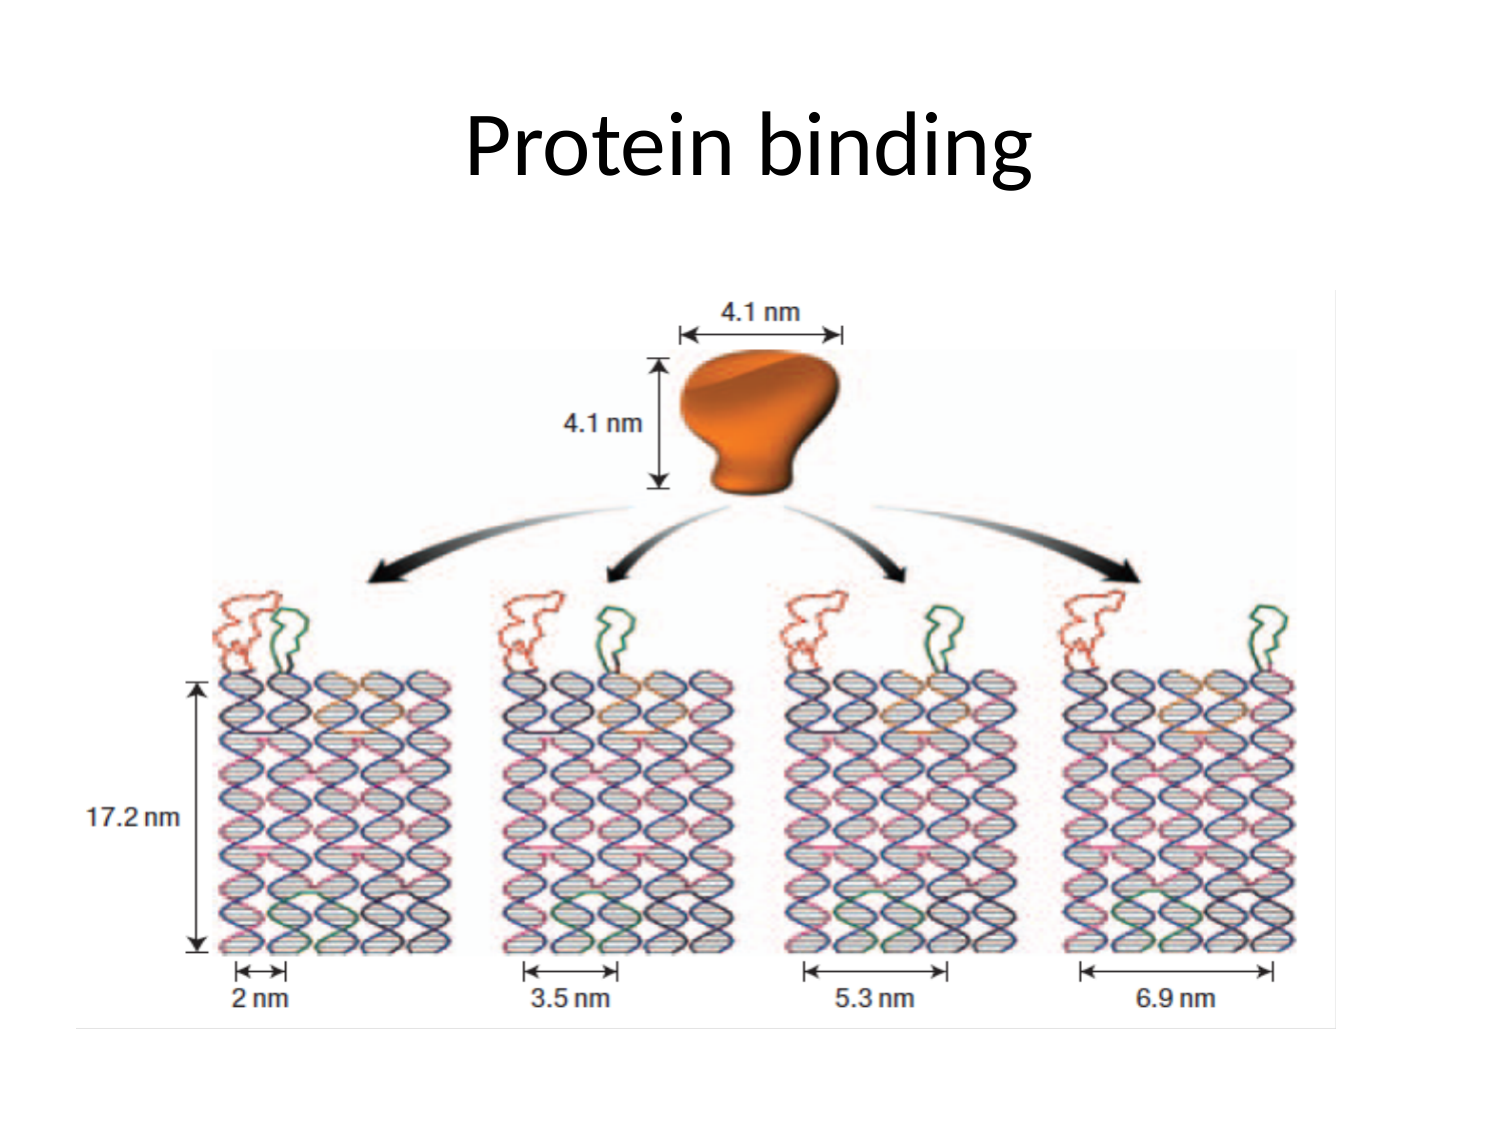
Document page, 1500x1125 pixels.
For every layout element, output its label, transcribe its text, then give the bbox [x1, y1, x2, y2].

picture [76, 290, 1338, 1031]
title Protein binding [75, 45, 1425, 233]
